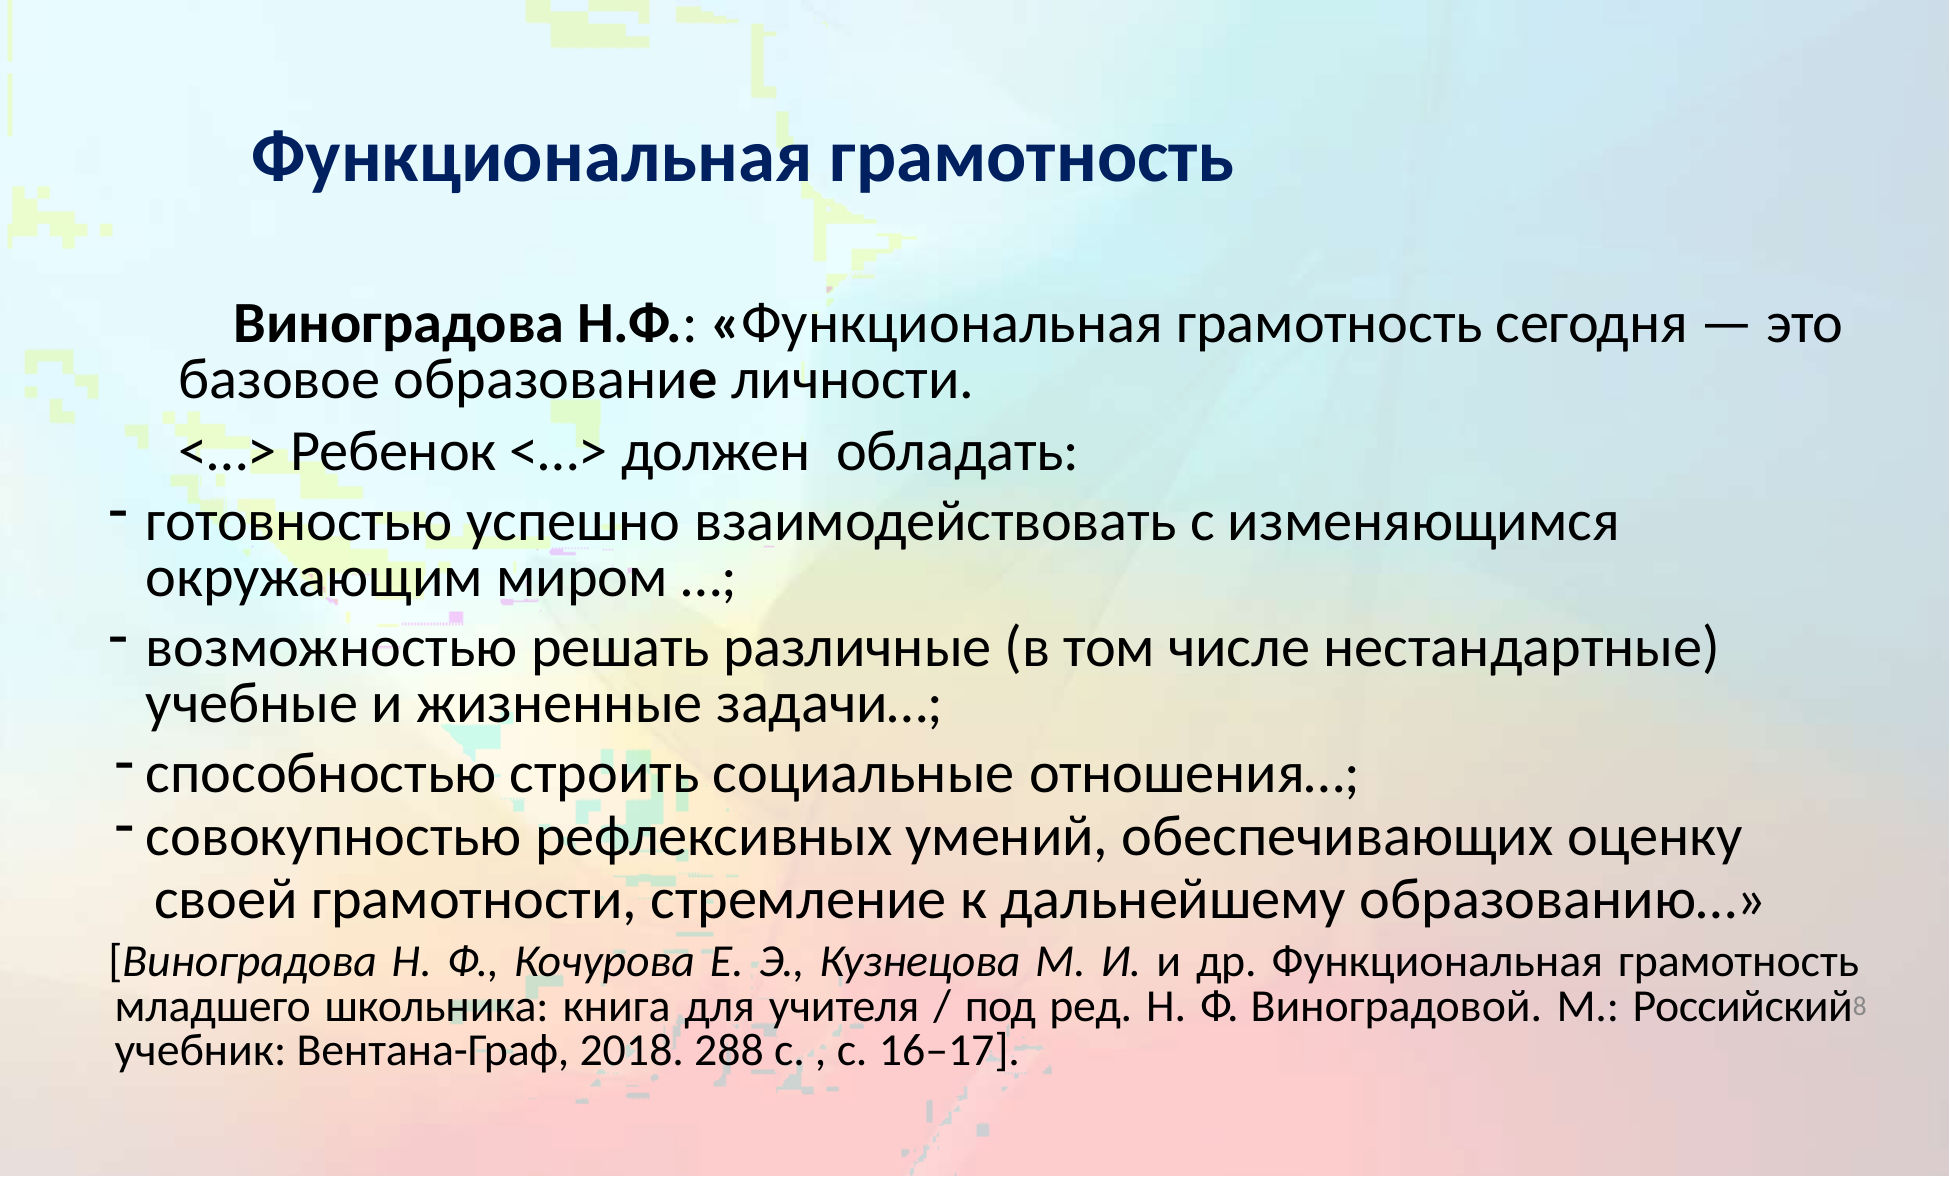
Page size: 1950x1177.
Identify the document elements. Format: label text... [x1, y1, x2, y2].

text_box Функциональная грамотность [249, 104, 1769, 282]
text_box Виноградова Н.Ф.: «Функциональная грамотность сегодня — это базовое образование личности. <…> Ребенок <…> должен обладать: готовностью успешно взаимодействовать с изменяющимся окружающим миром …; возможностью решать различные (в том числе нестандартные) учебные и жизненные задачи…; способностью строить социальные отношения…; совокупностью рефлексивных умений, обеспечивающих оценку своей грамотности, стремление к дальнейшему образованию…» [Виноградова Н. Ф., Кочурова Е. Э., Кузнецова М. И. и др. Функциональная грамотность младшего школьника: книга для учителя / под ред. Н. Ф. Виноградовой. М.: Российский8 учебник: Вентана-Граф, 2018. 288 с. , с. 16–17]. [108, 282, 1875, 1138]
picture [0, 0, 1949, 1176]
